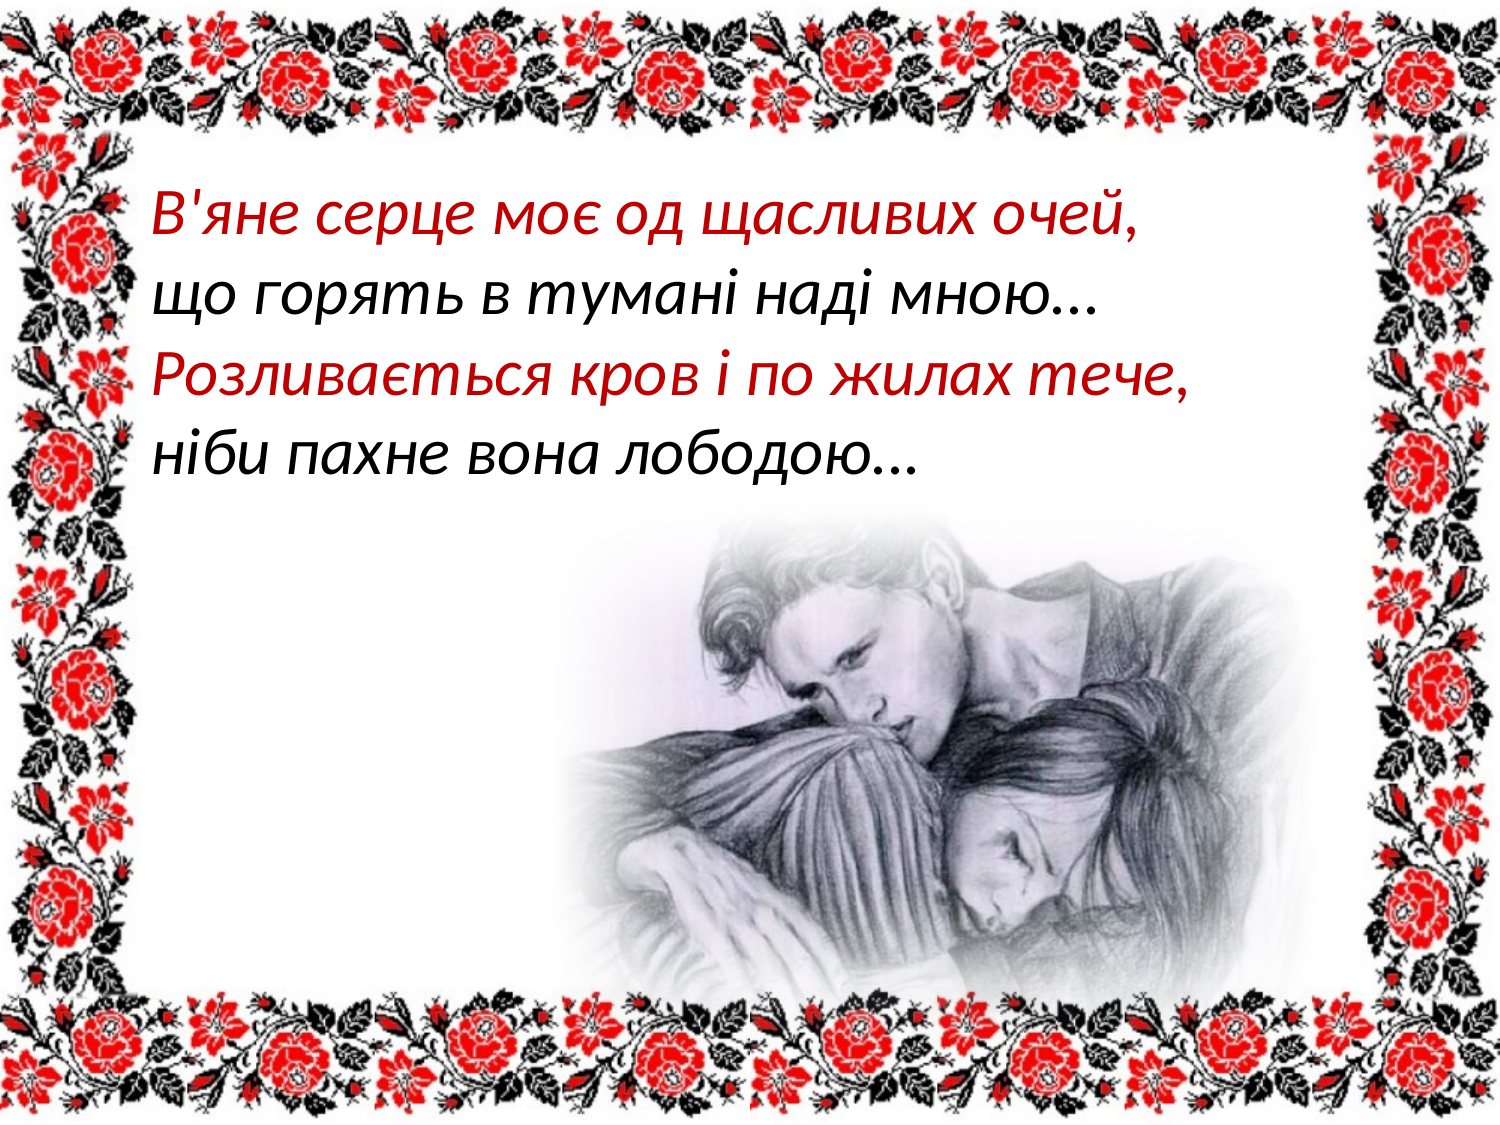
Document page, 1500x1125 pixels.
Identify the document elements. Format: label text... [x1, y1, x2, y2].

picture [0, 0, 1500, 1125]
list В'яне серце моє од щасливих очей, що горять в тумані наді мною... Розливається кров і по жилах тече, ніби пахне вона лободою... [144, 160, 1357, 979]
